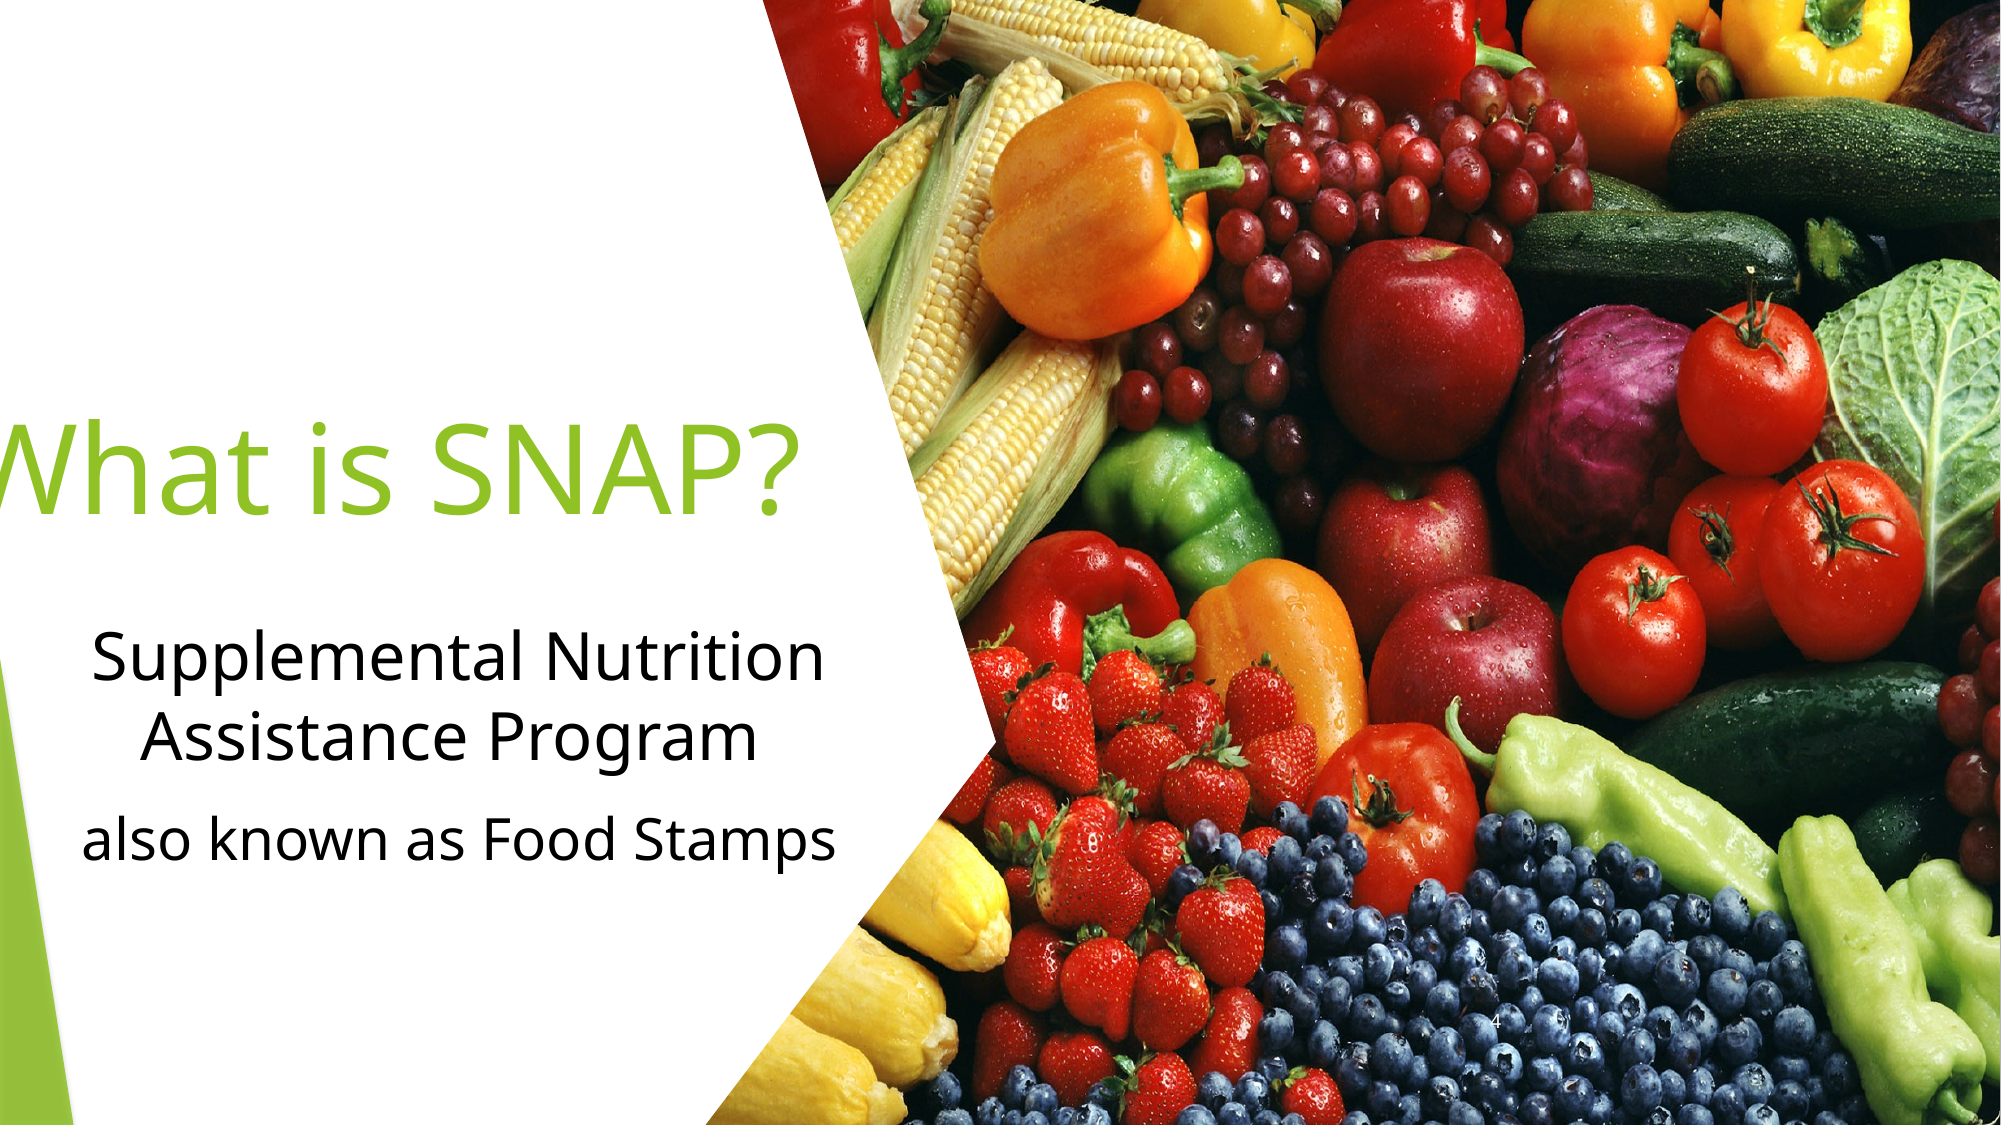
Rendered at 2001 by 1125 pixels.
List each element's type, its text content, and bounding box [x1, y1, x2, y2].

title What is SNAP? [0, 377, 695, 550]
picture [699, 0, 2000, 1125]
list Supplemental Nutrition Assistance Program also known as Food Stamps [57, 603, 695, 784]
